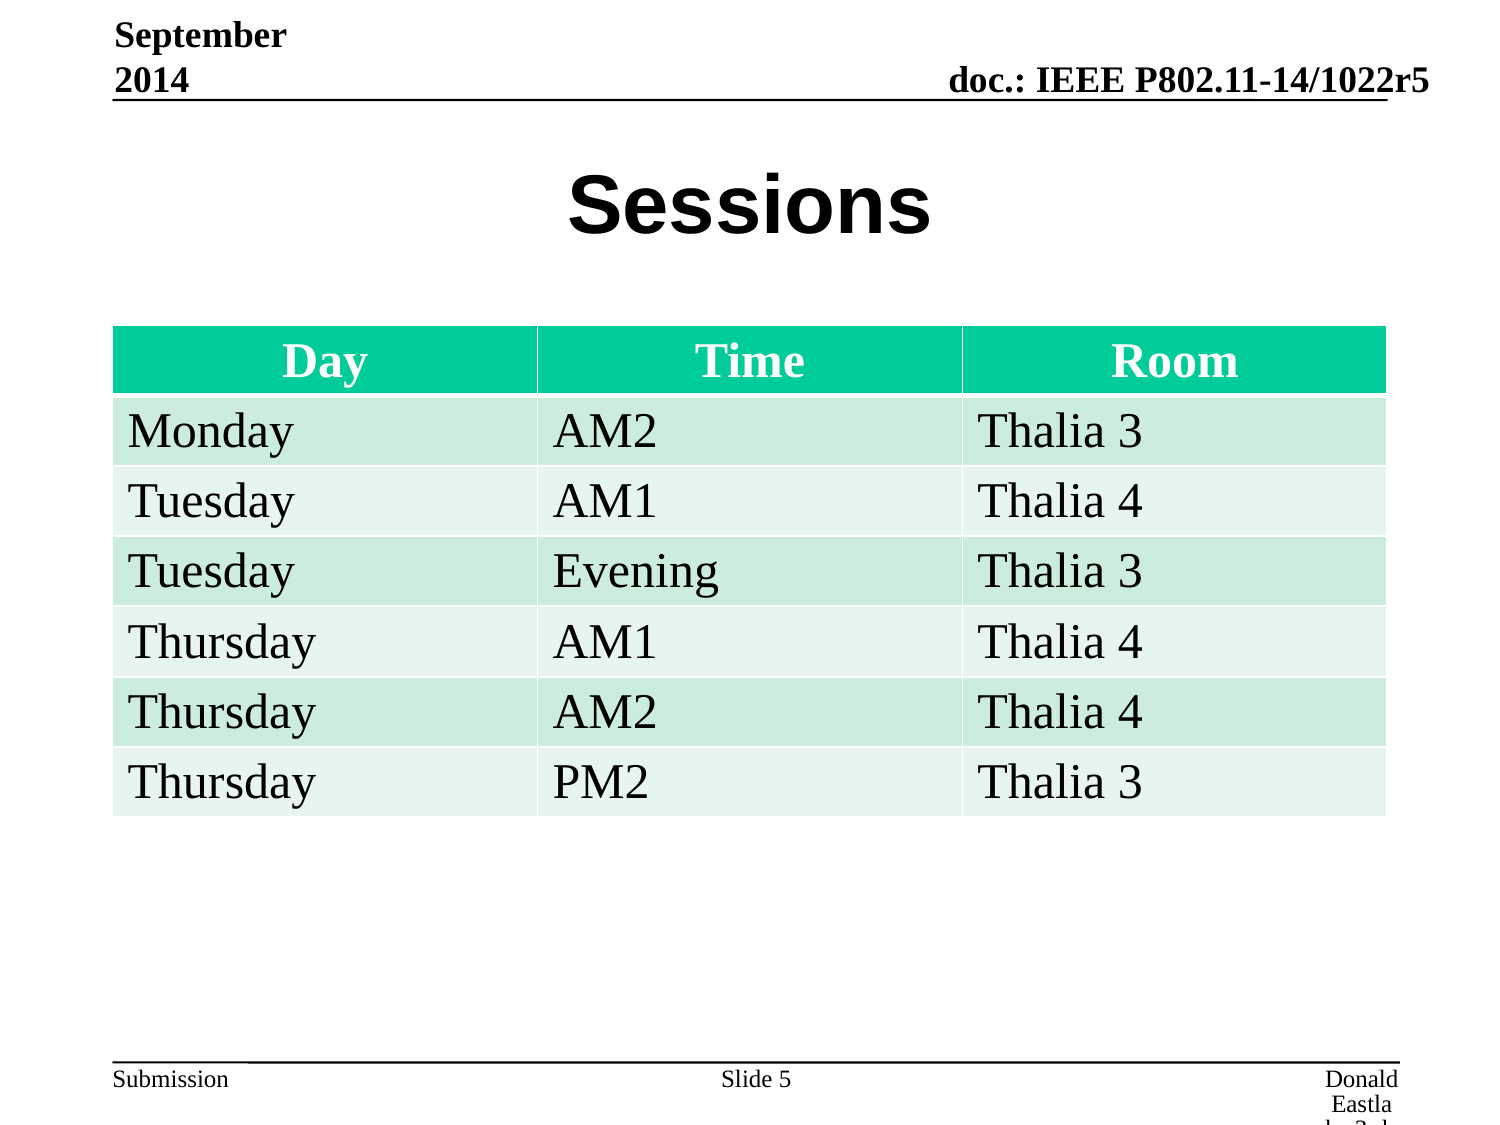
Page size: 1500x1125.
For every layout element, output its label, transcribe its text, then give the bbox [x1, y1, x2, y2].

table_cell Thalia 3 [963, 537, 1386, 605]
table_cell Tuesday [113, 467, 537, 535]
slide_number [114, 54, 290, 100]
table_header Day [113, 326, 537, 393]
table_cell Thalia 4 [963, 467, 1386, 535]
table_cell Thursday [113, 748, 537, 816]
table_cell AM1 [538, 607, 962, 676]
table_cell AM2 [538, 678, 962, 746]
table_cell Thalia 3 [963, 748, 1386, 816]
table_cell PM2 [538, 748, 962, 816]
table_cell AM1 [538, 467, 962, 535]
title Sessions [112, 112, 1388, 288]
footer Donald Eastlake 3rd, Huawei Technologies [1325, 1062, 1402, 1093]
table_cell Thursday [113, 607, 537, 676]
table_cell Tuesday [113, 537, 537, 605]
table_cell AM2 [538, 398, 962, 465]
slide_number Slide 5 [712, 1062, 800, 1093]
table_cell Thalia 3 [963, 398, 1386, 465]
table_header Room [963, 326, 1386, 393]
table_header Time [538, 326, 962, 393]
table_cell Evening [538, 537, 962, 605]
table_cell Thalia 4 [963, 678, 1386, 746]
table_cell Thalia 4 [963, 607, 1386, 676]
table_cell Thursday [113, 678, 537, 746]
table_cell Monday [113, 398, 537, 465]
